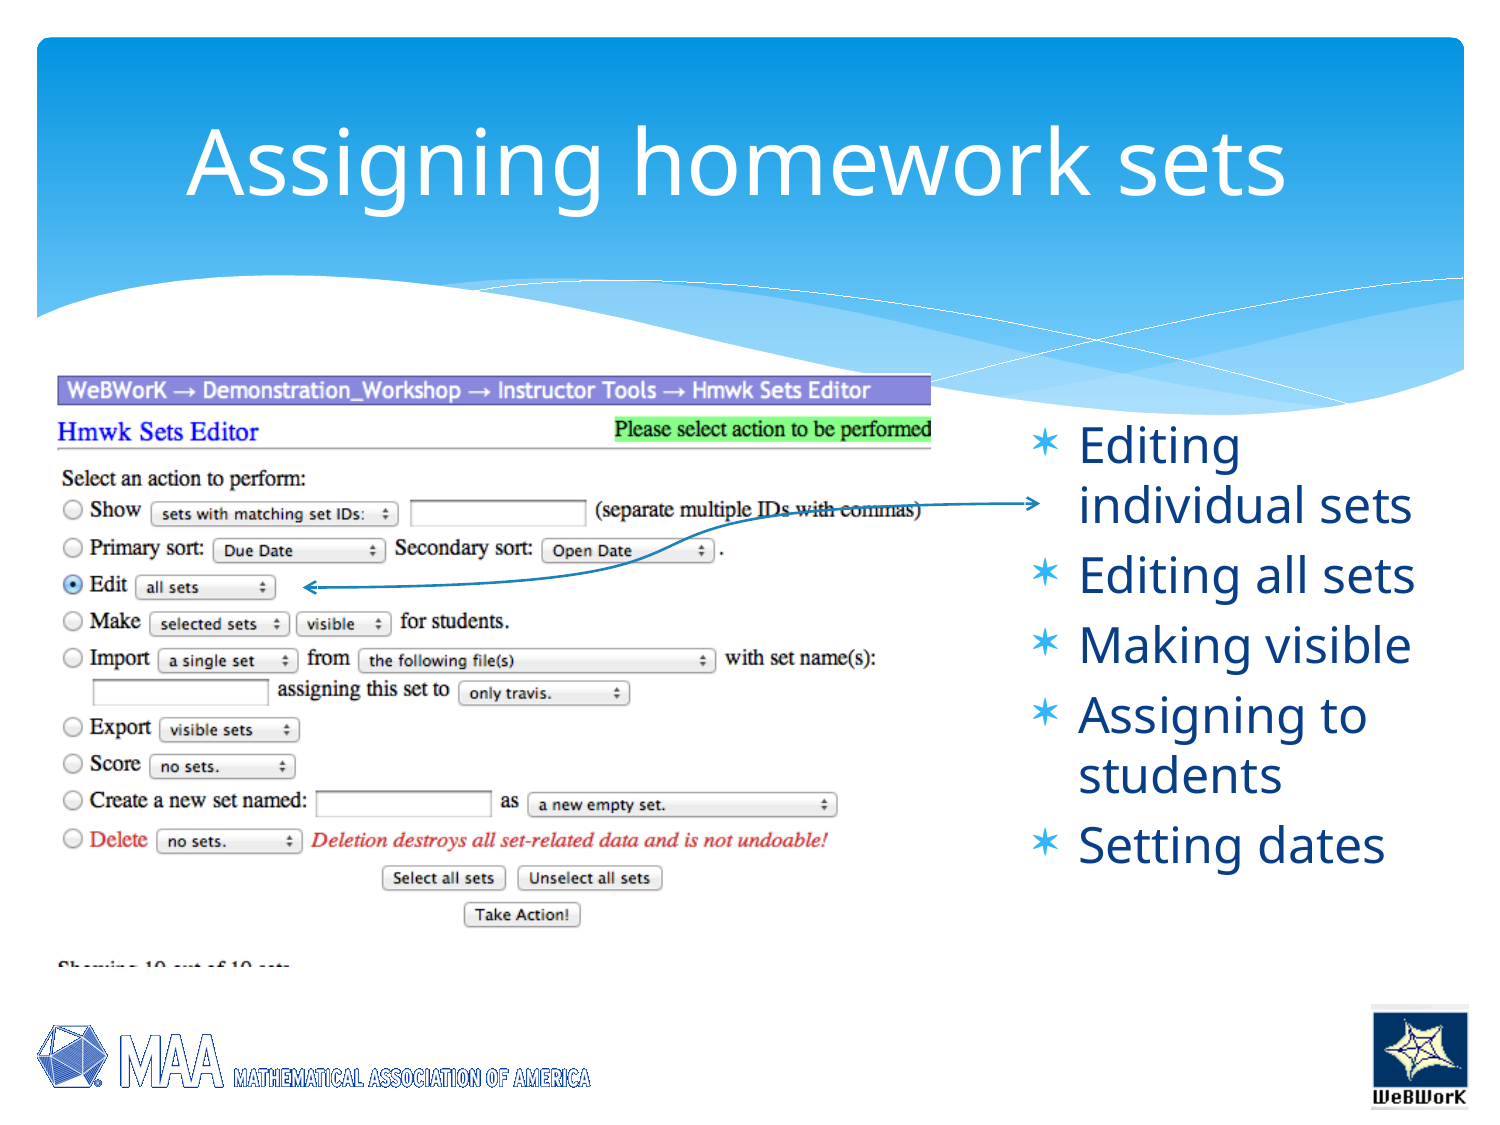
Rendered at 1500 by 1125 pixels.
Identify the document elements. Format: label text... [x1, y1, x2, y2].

picture [51, 372, 931, 968]
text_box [302, 503, 1041, 588]
title Assigning homework sets [75, 55, 1425, 261]
text_box Editing individual sets Editing all sets Making visible Assigning to students Setting dates [1018, 406, 1445, 1027]
picture [37, 1025, 601, 1091]
picture [1371, 1004, 1469, 1110]
